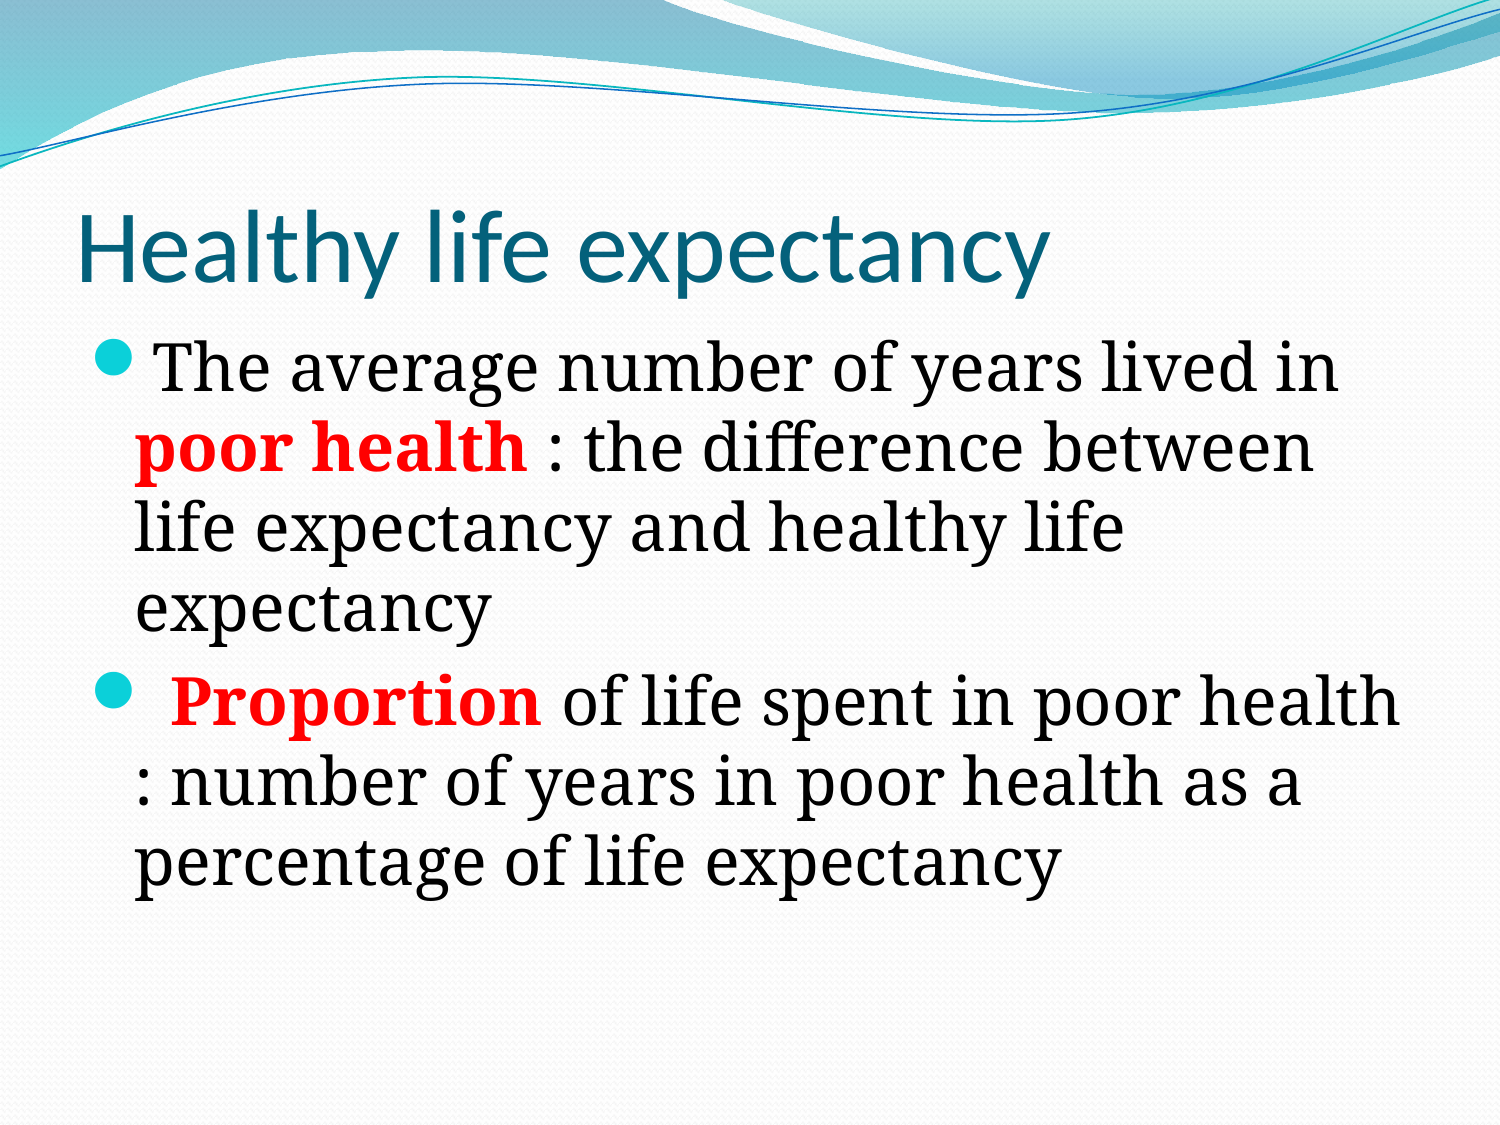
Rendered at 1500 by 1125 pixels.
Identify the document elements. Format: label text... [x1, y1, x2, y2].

title Healthy life expectancy [75, 115, 1425, 303]
list The average number of years lived in poor health : the difference between life expectancy and healthy life expectancy Proportion of life spent in poor health : number of years in poor health as a percentage of life expectancy [75, 317, 1425, 1038]
